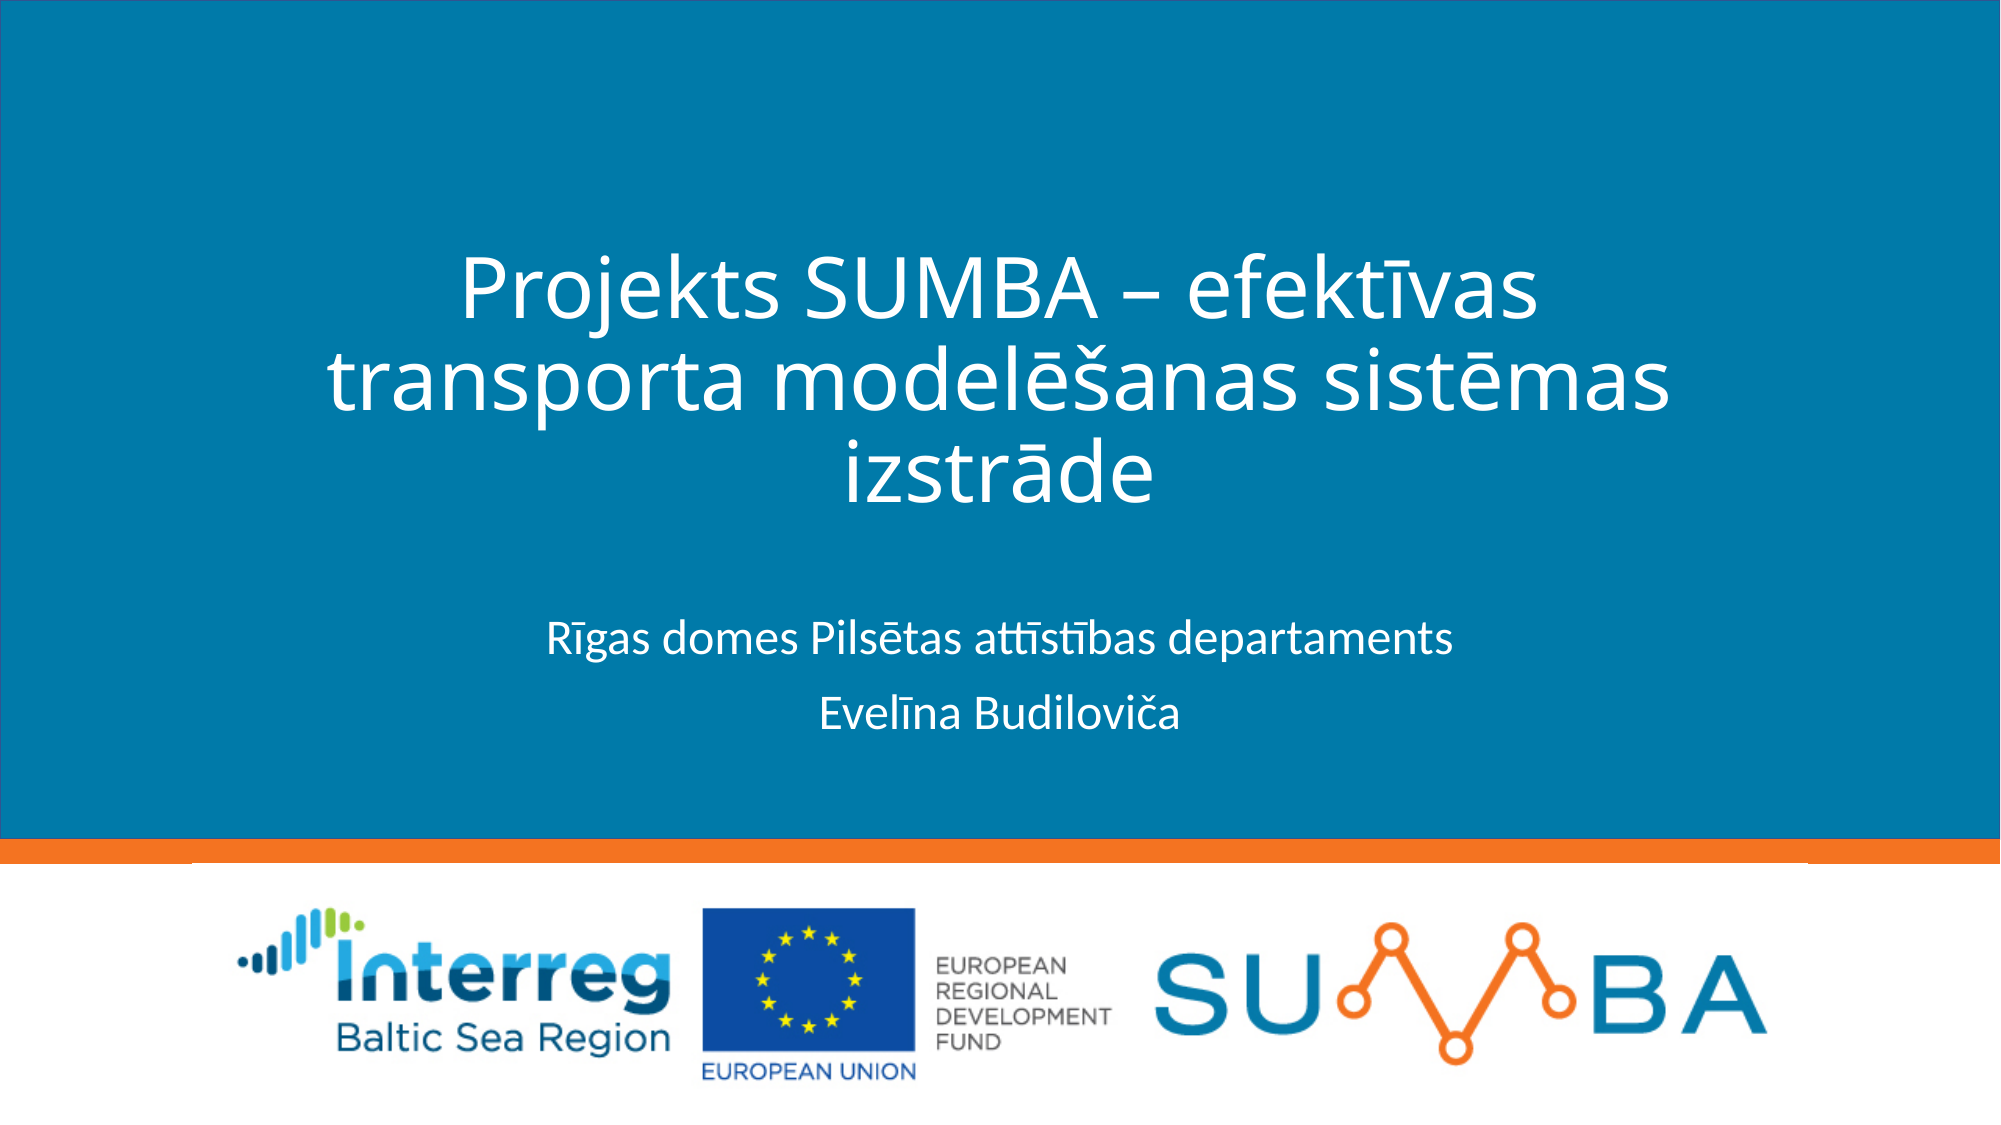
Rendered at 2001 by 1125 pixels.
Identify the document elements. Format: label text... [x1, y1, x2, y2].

title Projekts SUMBA – efektīvas transporta modelēšanas sistēmas izstrāde [249, 236, 1750, 529]
picture [192, 863, 1808, 1125]
subtitle Rīgas domes Pilsētas attīstības departaments Evelīna Budiloviča [249, 604, 1750, 789]
